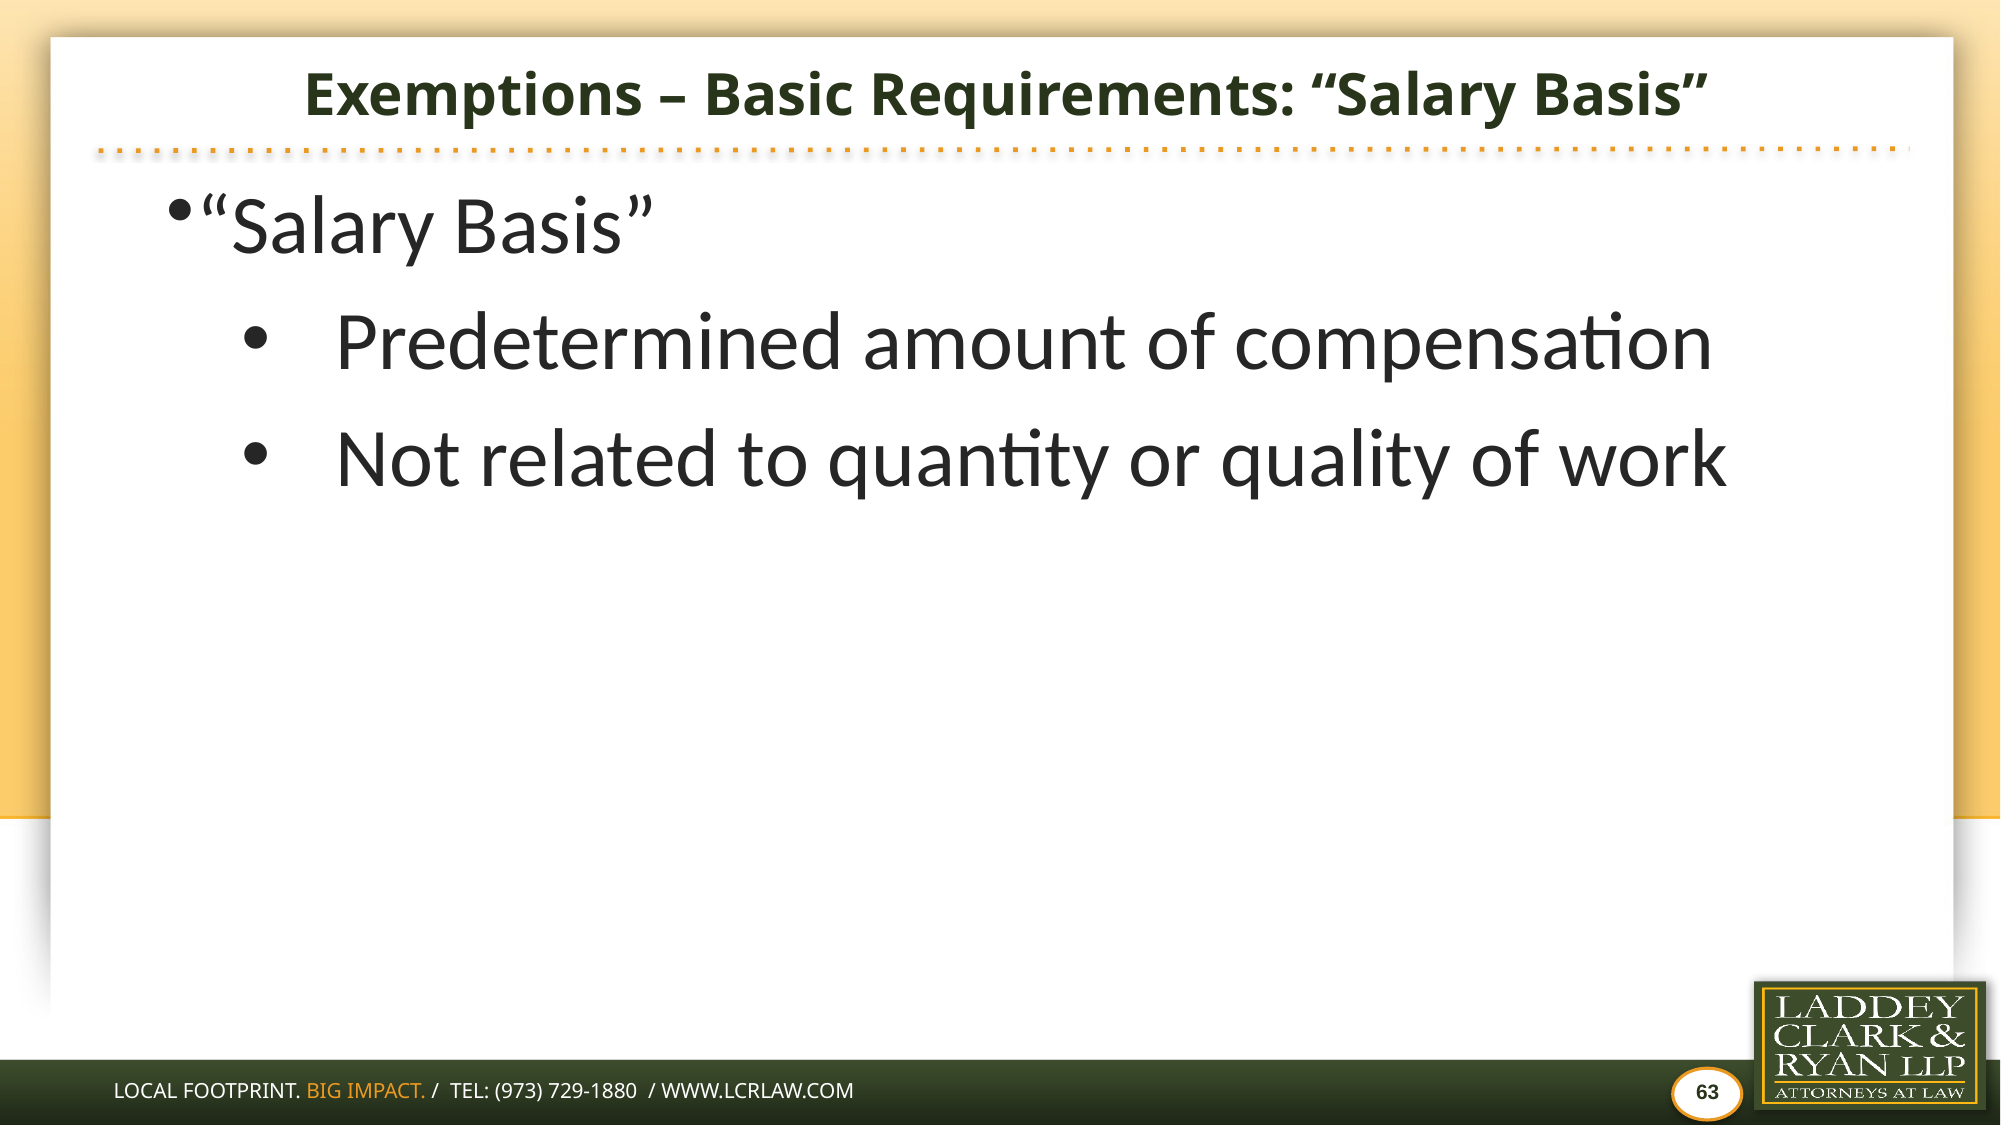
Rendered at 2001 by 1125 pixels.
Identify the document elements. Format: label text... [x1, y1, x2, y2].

list “Salary Basis” Predetermined amount of compensation Not related to quantity or quality of work [151, 162, 1847, 1038]
picture [0, 0, 2001, 1125]
text_box Exemptions – Basic Requirements: “Salary Basis” [262, 49, 1750, 149]
